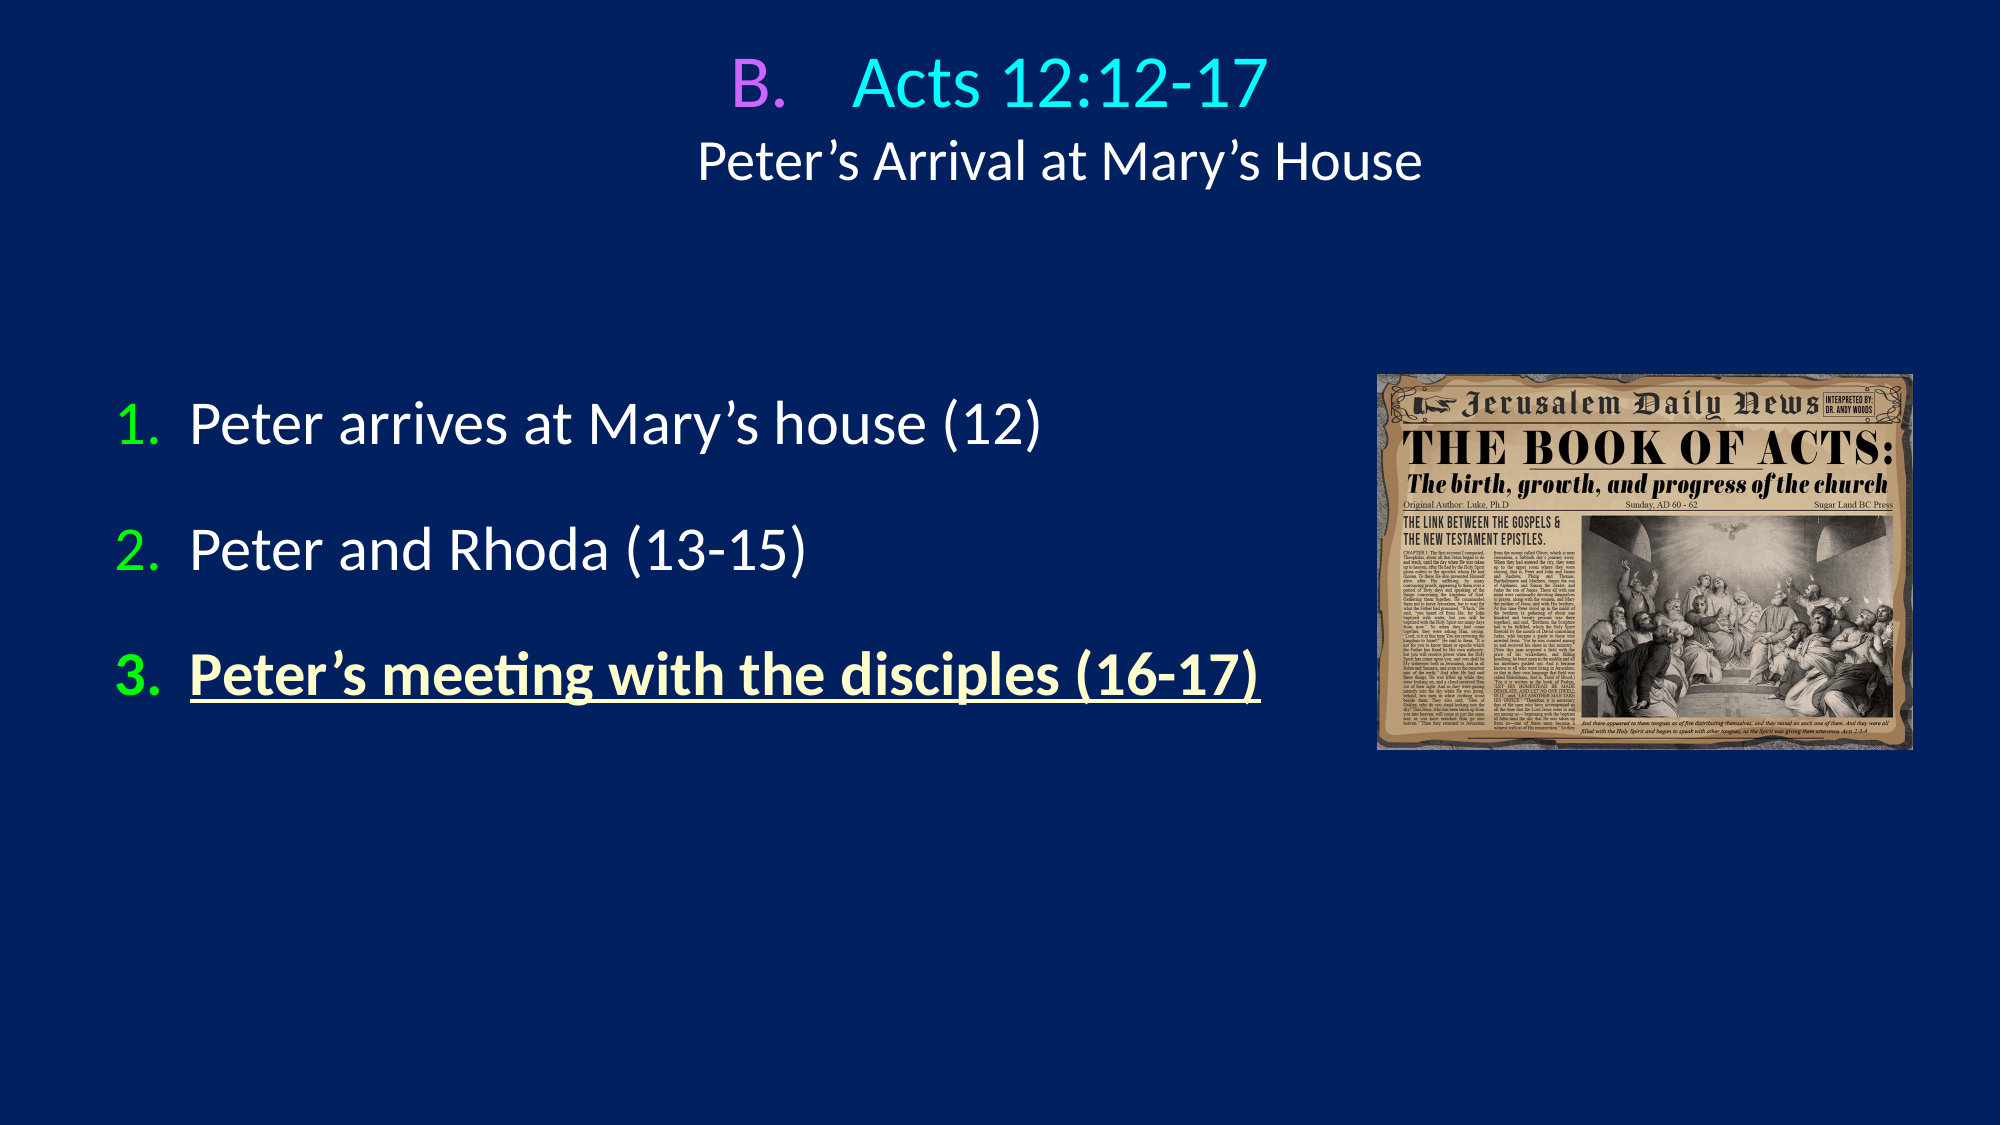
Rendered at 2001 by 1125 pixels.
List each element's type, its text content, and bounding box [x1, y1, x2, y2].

picture [1377, 374, 1913, 750]
title Acts 12:12-17 Peter’s Arrival at Mary’s House [449, 37, 1551, 188]
list Peter arrives at Mary’s house (12) Peter and Rhoda (13-15) Peter’s meeting with the disciples (16-17) [99, 375, 1288, 750]
